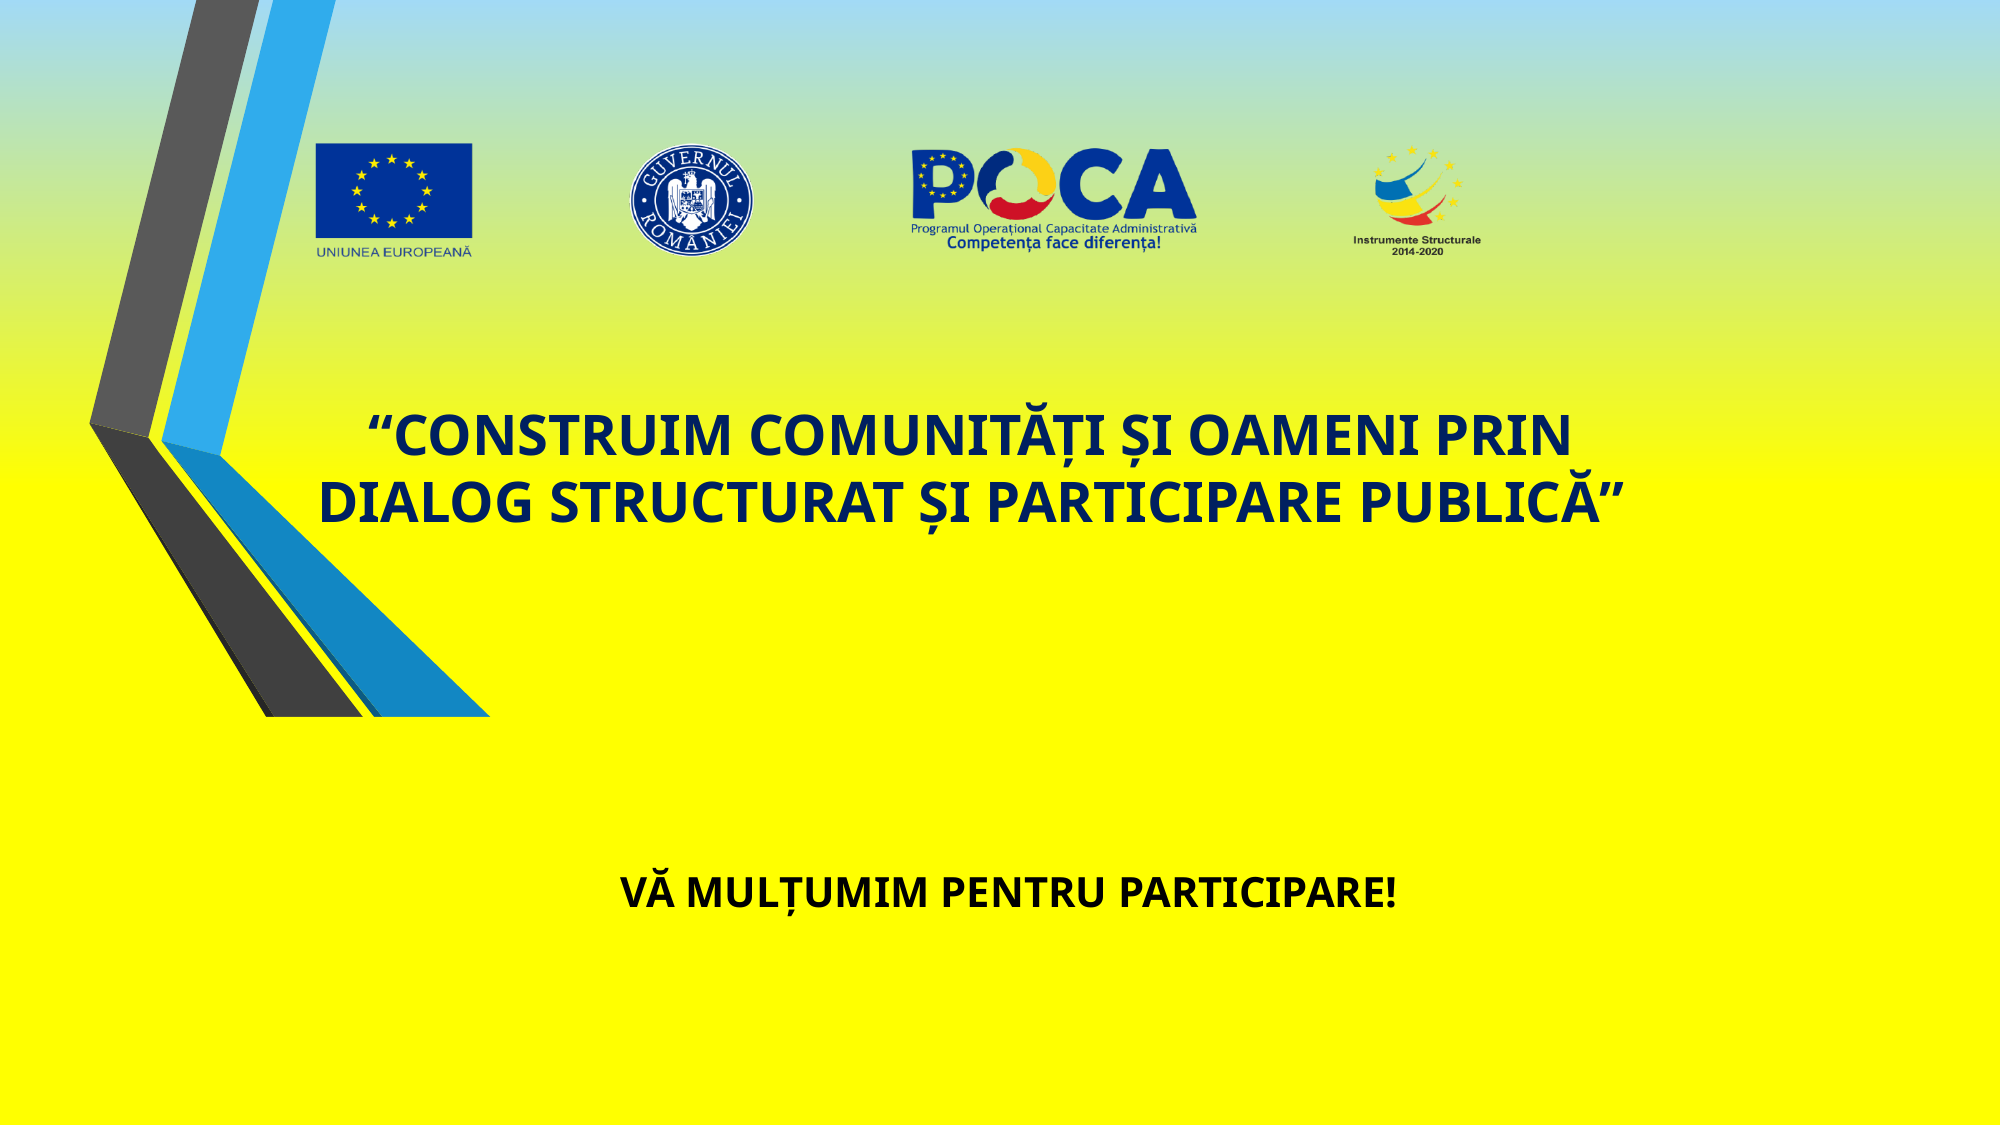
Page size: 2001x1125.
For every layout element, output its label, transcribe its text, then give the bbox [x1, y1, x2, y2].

subtitle VĂ MULȚUMIM PENTRU PARTICIPARE! [45, 716, 1974, 1125]
picture [314, 143, 1482, 258]
title “CONSTRUIM COMUNITĂȚI ȘI OAMENI PRIN DIALOG STRUCTURAT ȘI PARTICIPARE PUBLICĂ” [293, 332, 1649, 542]
